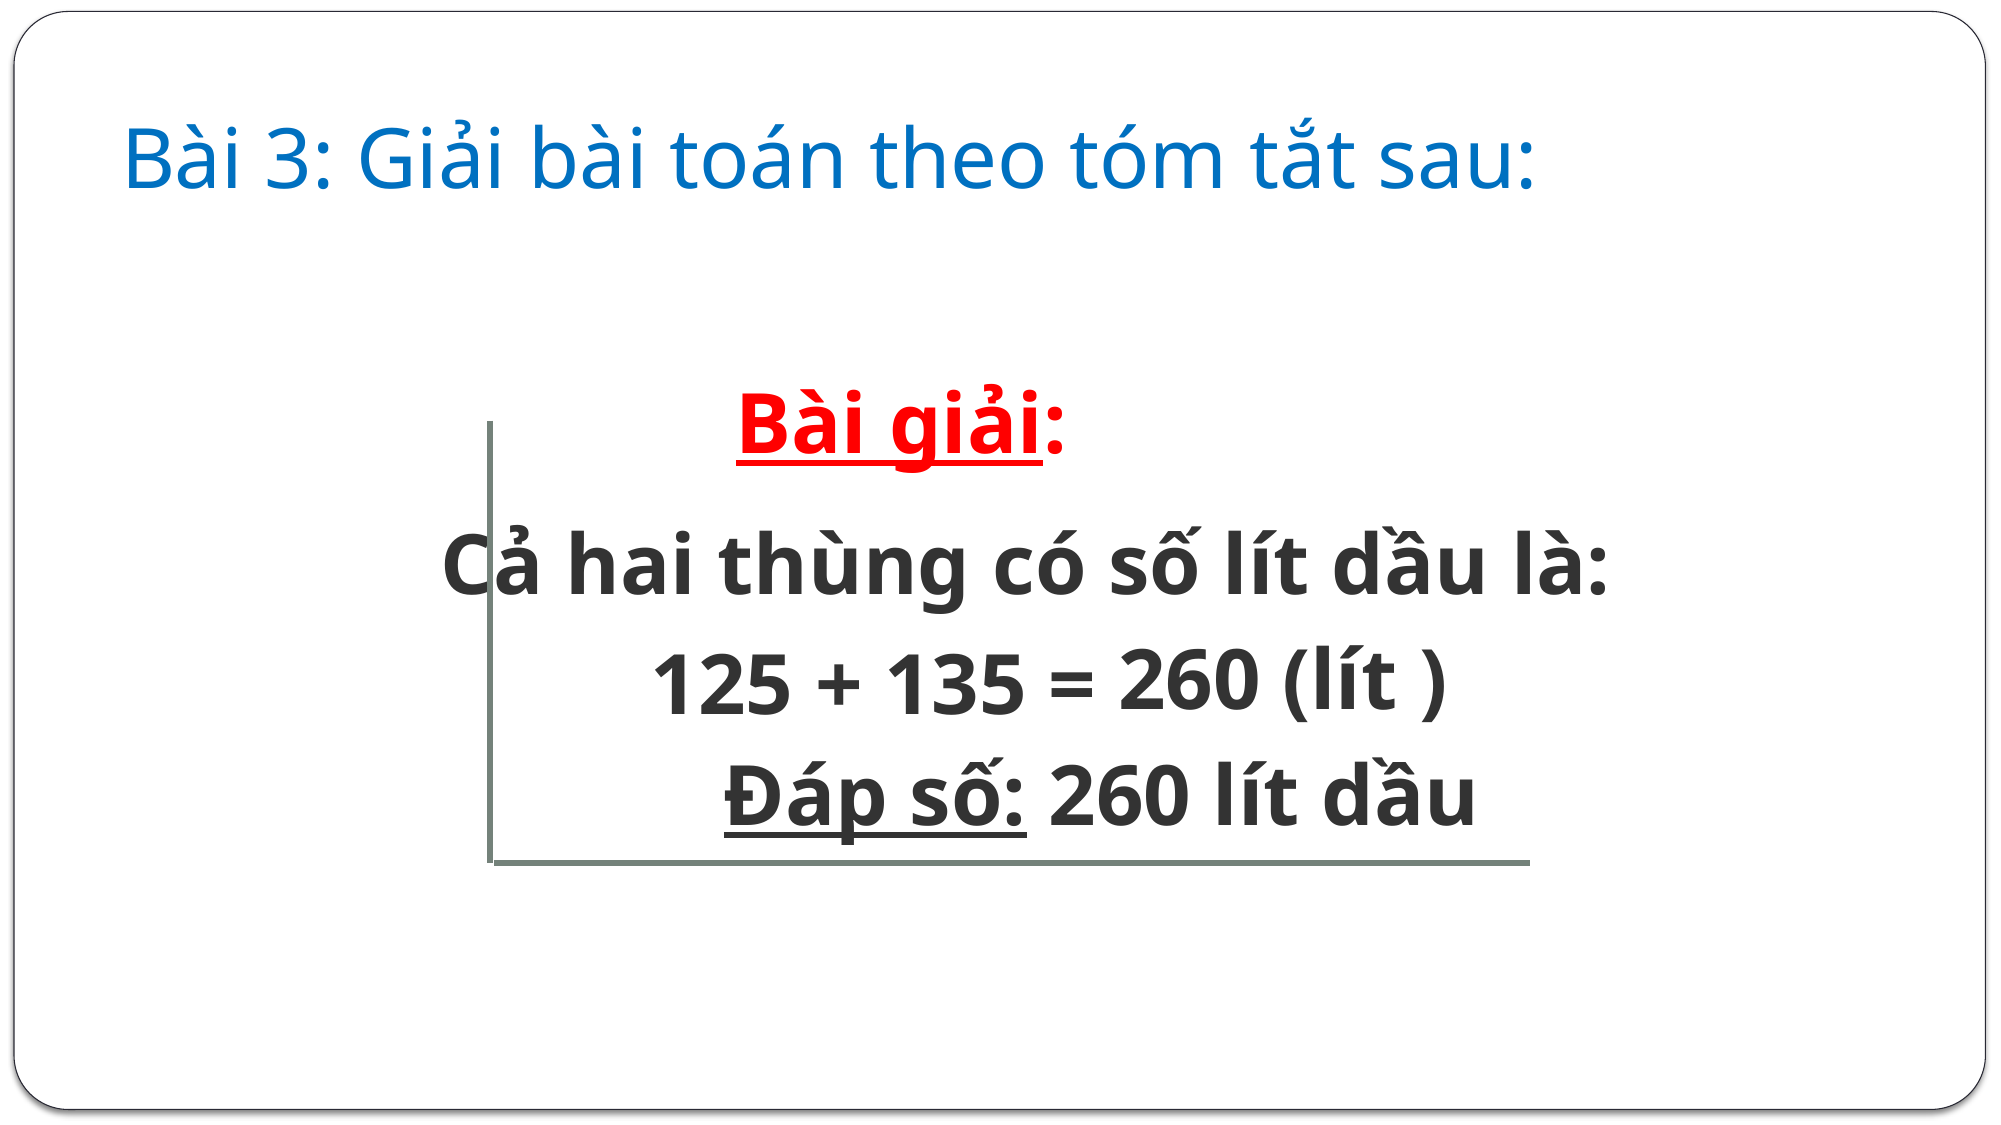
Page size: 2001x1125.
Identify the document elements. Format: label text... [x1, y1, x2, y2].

text_box Cả hai thùng có số lít dầu là: [425, 504, 485, 619]
text_box Bài giải: [720, 362, 1082, 478]
text_box 260 (lít ) [1081, 619, 1463, 734]
text_box Đáp số: 260 lít dầu [709, 735, 1495, 850]
text_box 125 + 135 = [636, 623, 1133, 739]
title Bài 3: Giải bài toán theo tóm tắt sau: [0, 105, 1673, 230]
text_box Cả hai thùng có số lít dầu là: [496, 504, 1627, 619]
